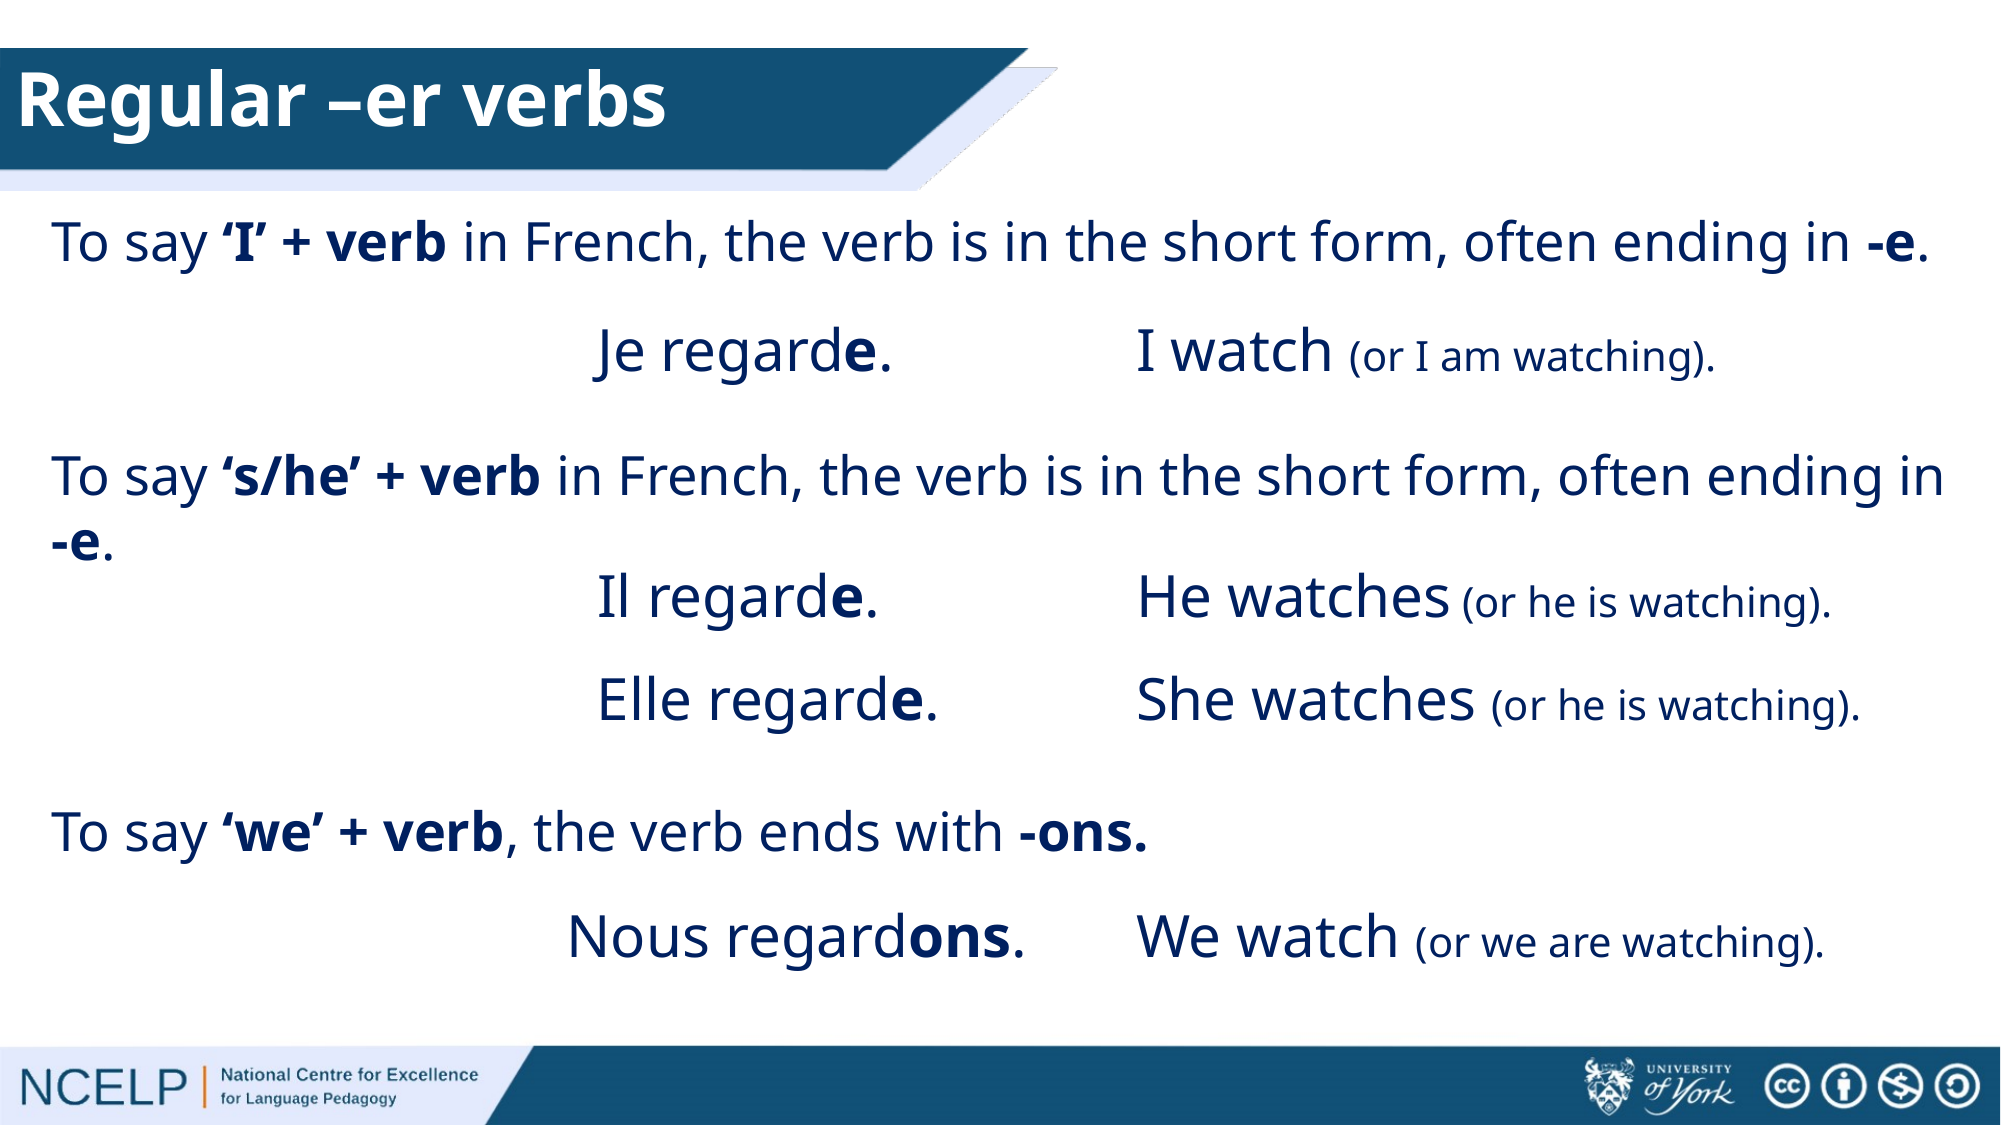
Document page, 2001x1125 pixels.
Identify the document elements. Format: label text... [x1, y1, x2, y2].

title Regular –er verbs [0, 44, 971, 48]
text_box I watch (or I am watching). [1121, 305, 1983, 391]
text_box He watches (or he is watching). [1121, 552, 1914, 637]
picture [0, 0, 2001, 1125]
text_box Nous regardons. [551, 892, 1060, 977]
text_box To say ‘we’ + verb, the verb ends with -ons. [36, 789, 1983, 870]
text_box To say ‘I’ + verb in French, the verb is in the short form, often ending in -e. [36, 199, 1983, 280]
text_box We watch (or we are watching). [1121, 892, 1936, 977]
text_box Je regarde. [582, 305, 955, 391]
text_box Elle regarde. [582, 654, 1019, 740]
text_box Il regarde. [582, 552, 955, 637]
text_box To say ‘s/he’ + verb in French, the verb is in the short form, often ending in -e. [36, 433, 1983, 579]
text_box She watches (or he is watching). [1121, 654, 1936, 740]
